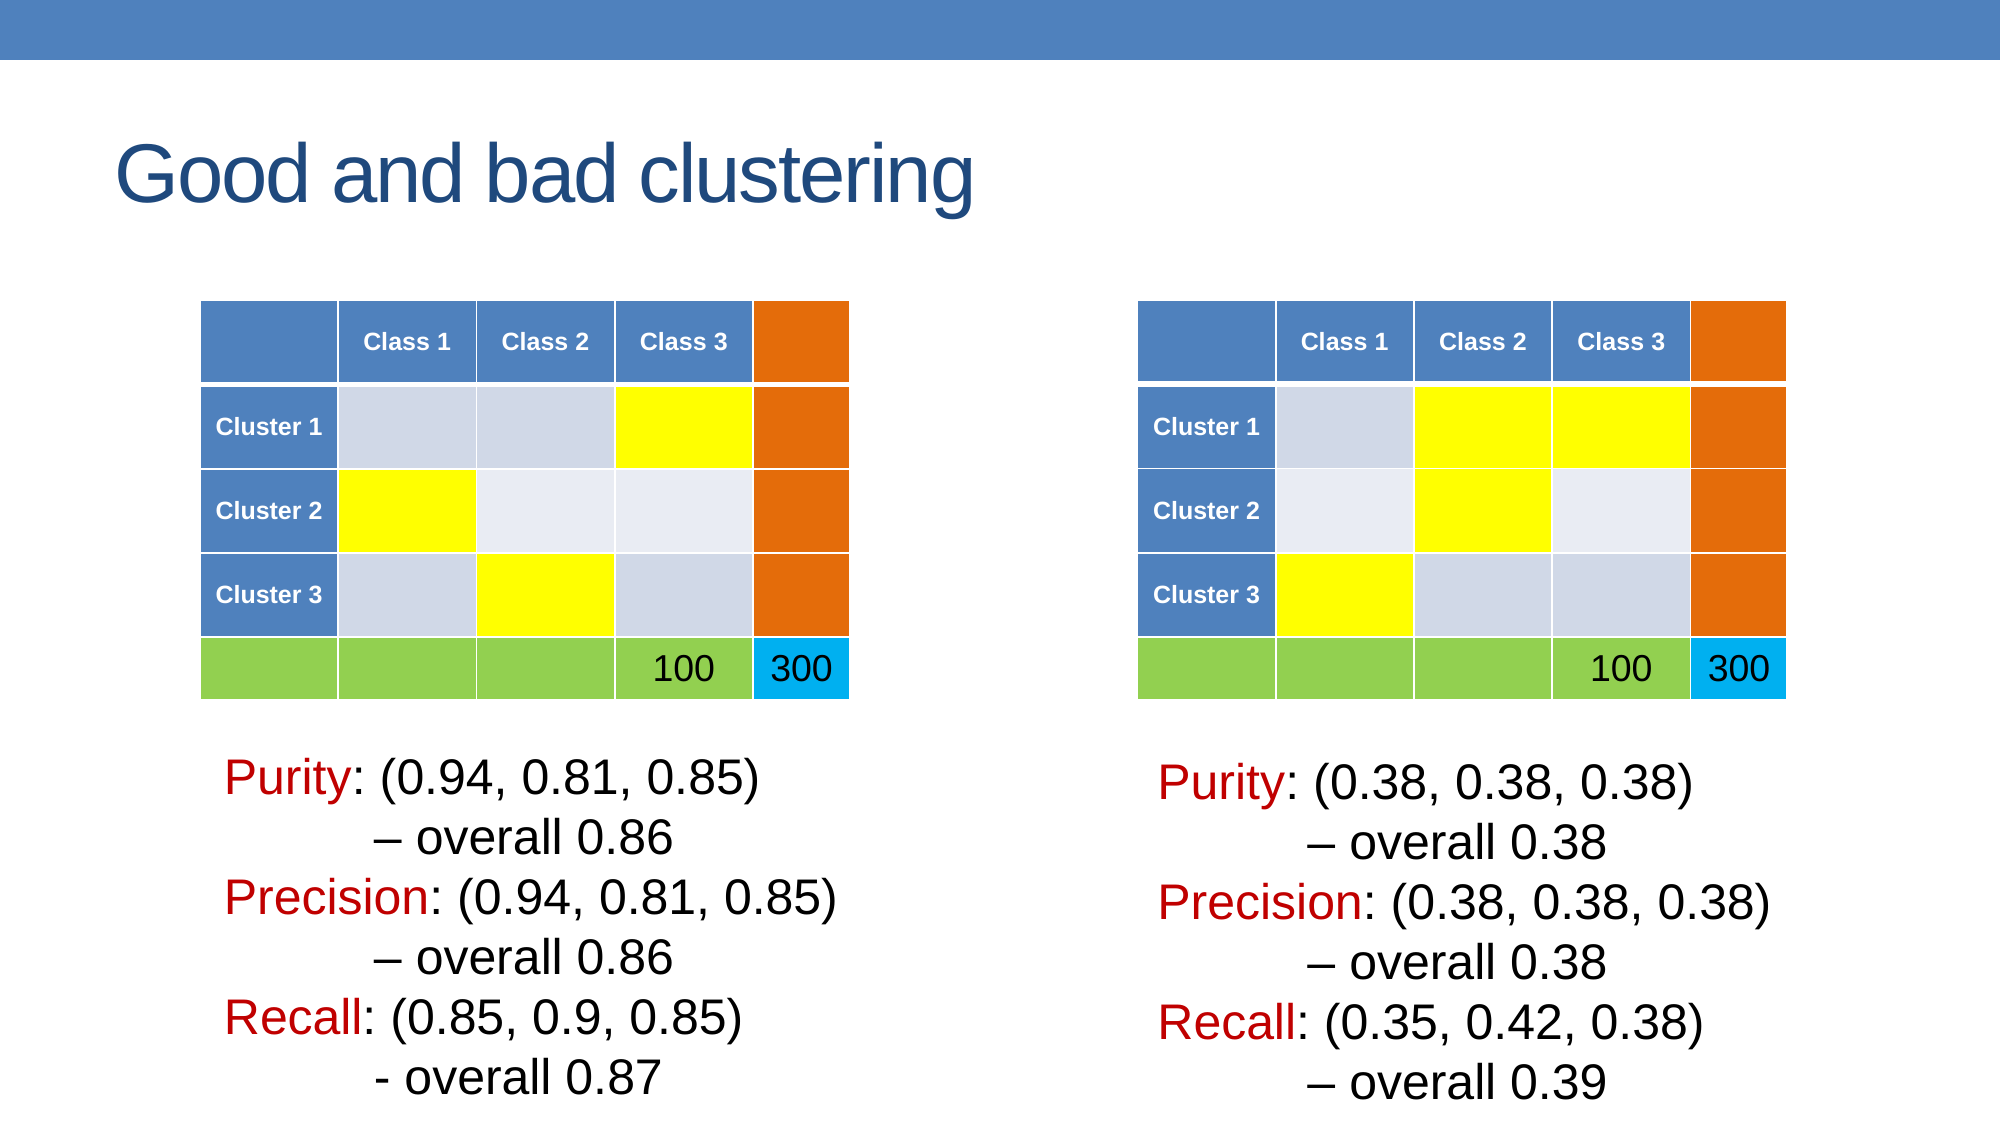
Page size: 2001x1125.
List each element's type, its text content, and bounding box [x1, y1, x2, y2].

text_box Purity: (0.94, 0.81, 0.85) – overall 0.86 Precision: (0.94, 0.81, 0.85) – overall 0.86 Recall: (0.85, 0.9, 0.85) - overall 0.87 [209, 737, 868, 1113]
text_box Purity: (0.38, 0.38, 0.38) – overall 0.38 Precision: (0.38, 0.38, 0.38) – overall 0.38 Recall: (0.35, 0.42, 0.38) – overall 0.39 [1142, 742, 1802, 1117]
title Good and bad clustering [99, 87, 1900, 250]
